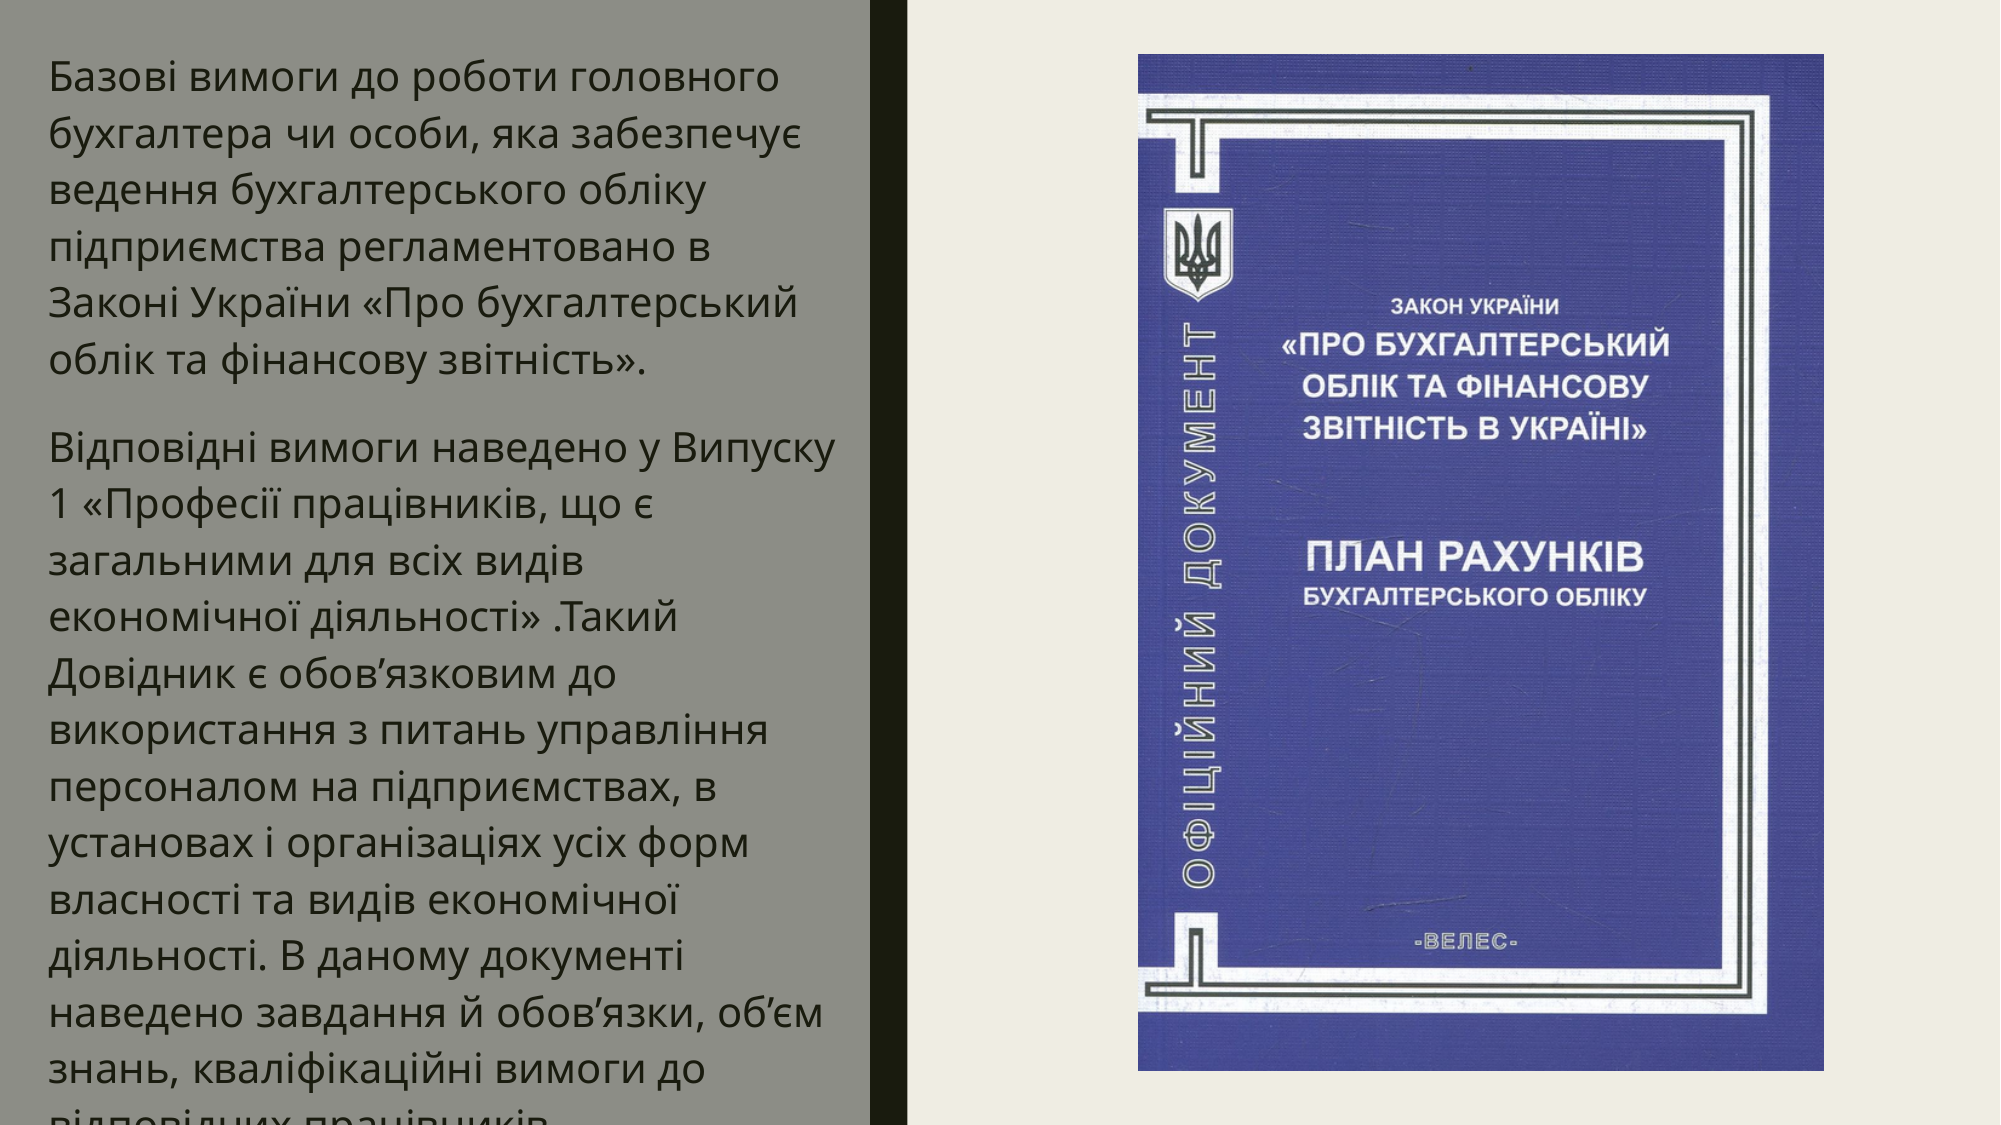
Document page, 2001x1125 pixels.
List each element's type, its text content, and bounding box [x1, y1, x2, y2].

list Базові вимоги до роботи головного бухгалтера чи особи, яка забезпечує ведення бухгалтерського обліку підприємства регламентовано в Законі України «Про бухгалтерський облік та фінансову звітність». Відповідні вимоги наведено у Випуску 1 «Професії працівників, що є загальними для всіх видів економічної діяльності» .Такий Довідник є обов’язковим до використання з питань управління персоналом на підприємствах, в установах і організаціях усіх форм власності та видів економічної діяльності. В даному документі наведено завдання й обов’язки, об’єм знань, кваліфікаційні вимоги до відповідних працівників. [33, 36, 862, 1089]
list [1138, 54, 1824, 1071]
